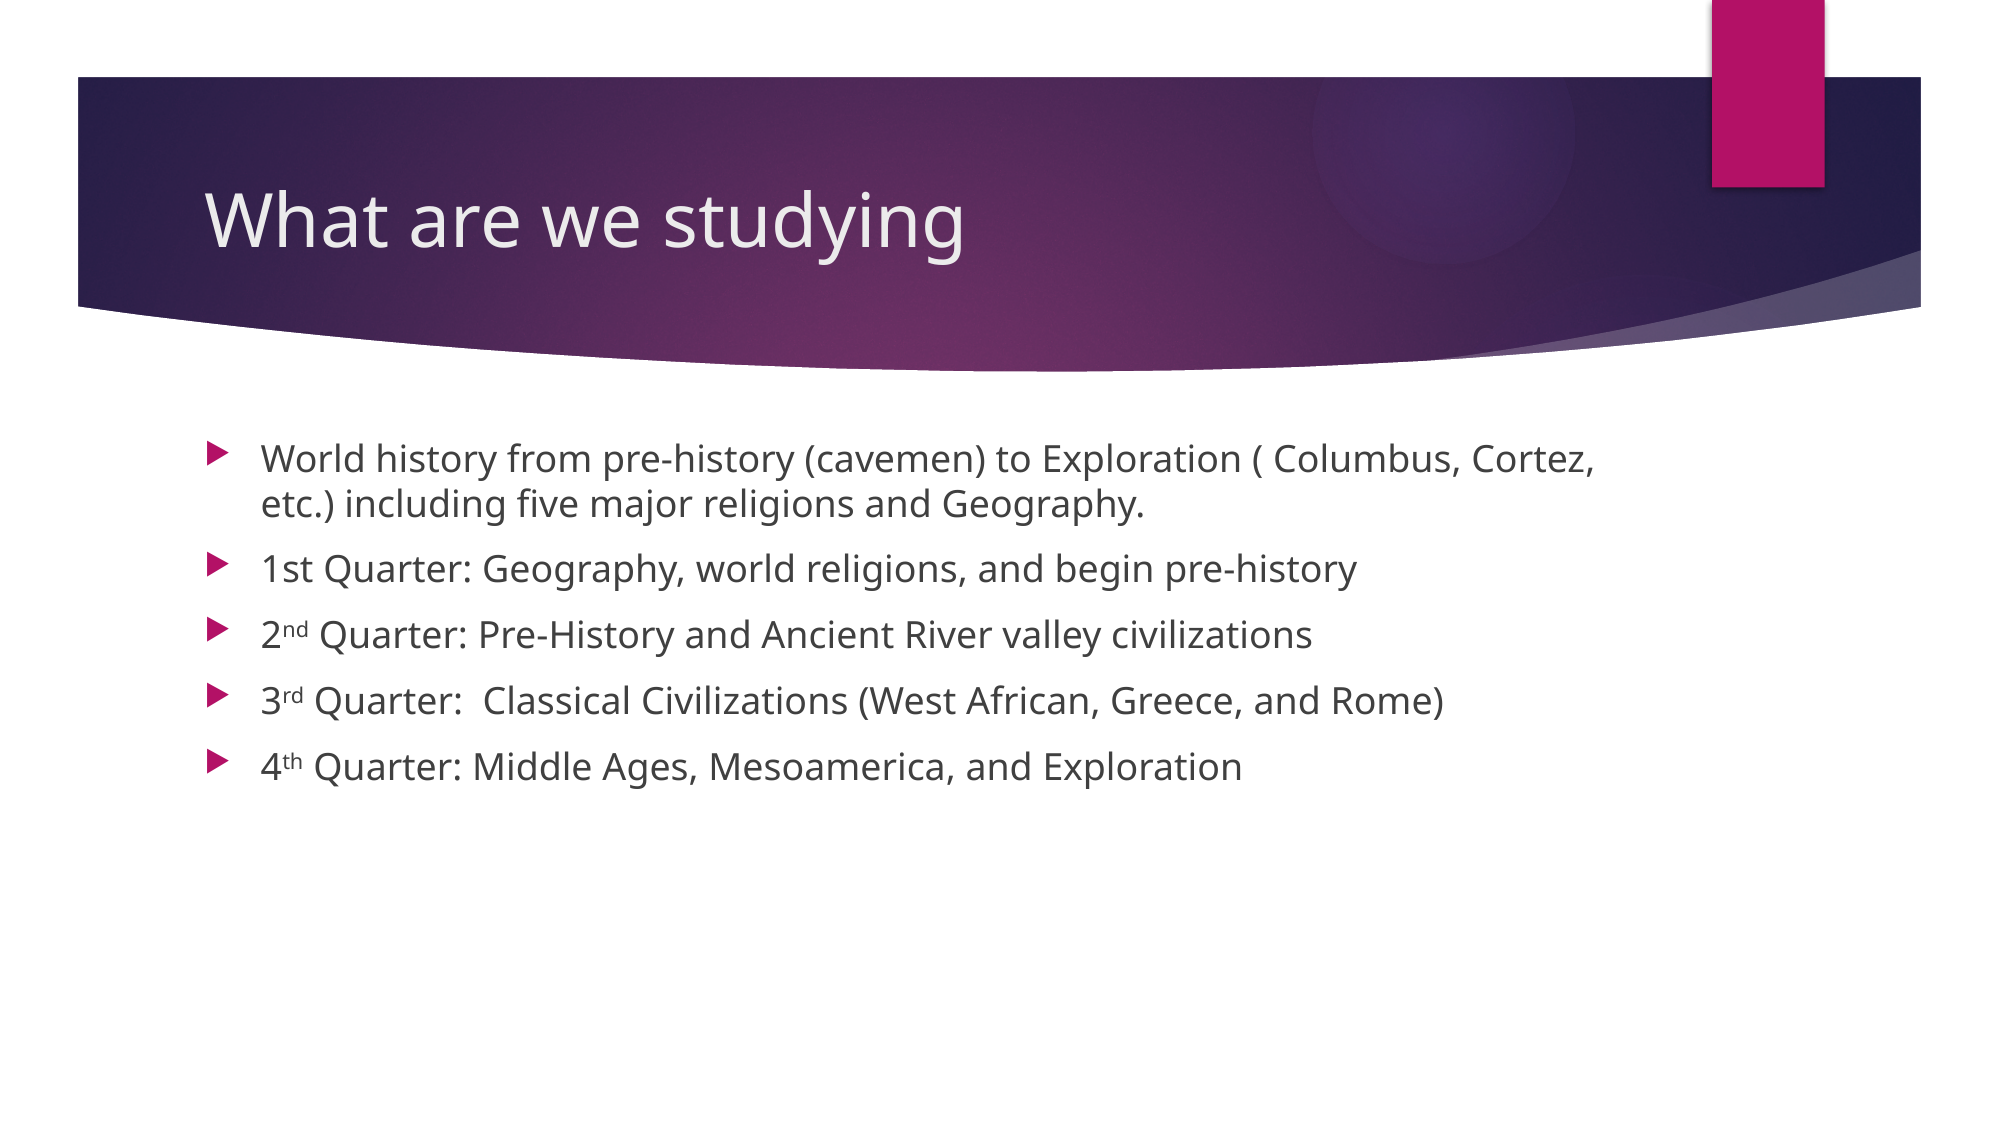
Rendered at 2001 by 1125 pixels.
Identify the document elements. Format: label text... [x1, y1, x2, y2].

title What are we studying [189, 159, 1627, 276]
list World history from pre-history (cavemen) to Exploration ( Columbus, Cortez, etc.) including five major religions and Geography. 1st Quarter: Geography, world religions, and begin pre-history 2nd Quarter: Pre-History and Ancient River valley civilizations 3rd Quarter: Classical Civilizations (West African, Greece, and Rome) 4th Quarter: Middle Ages, Mesoamerica, and Exploration [189, 427, 1638, 988]
